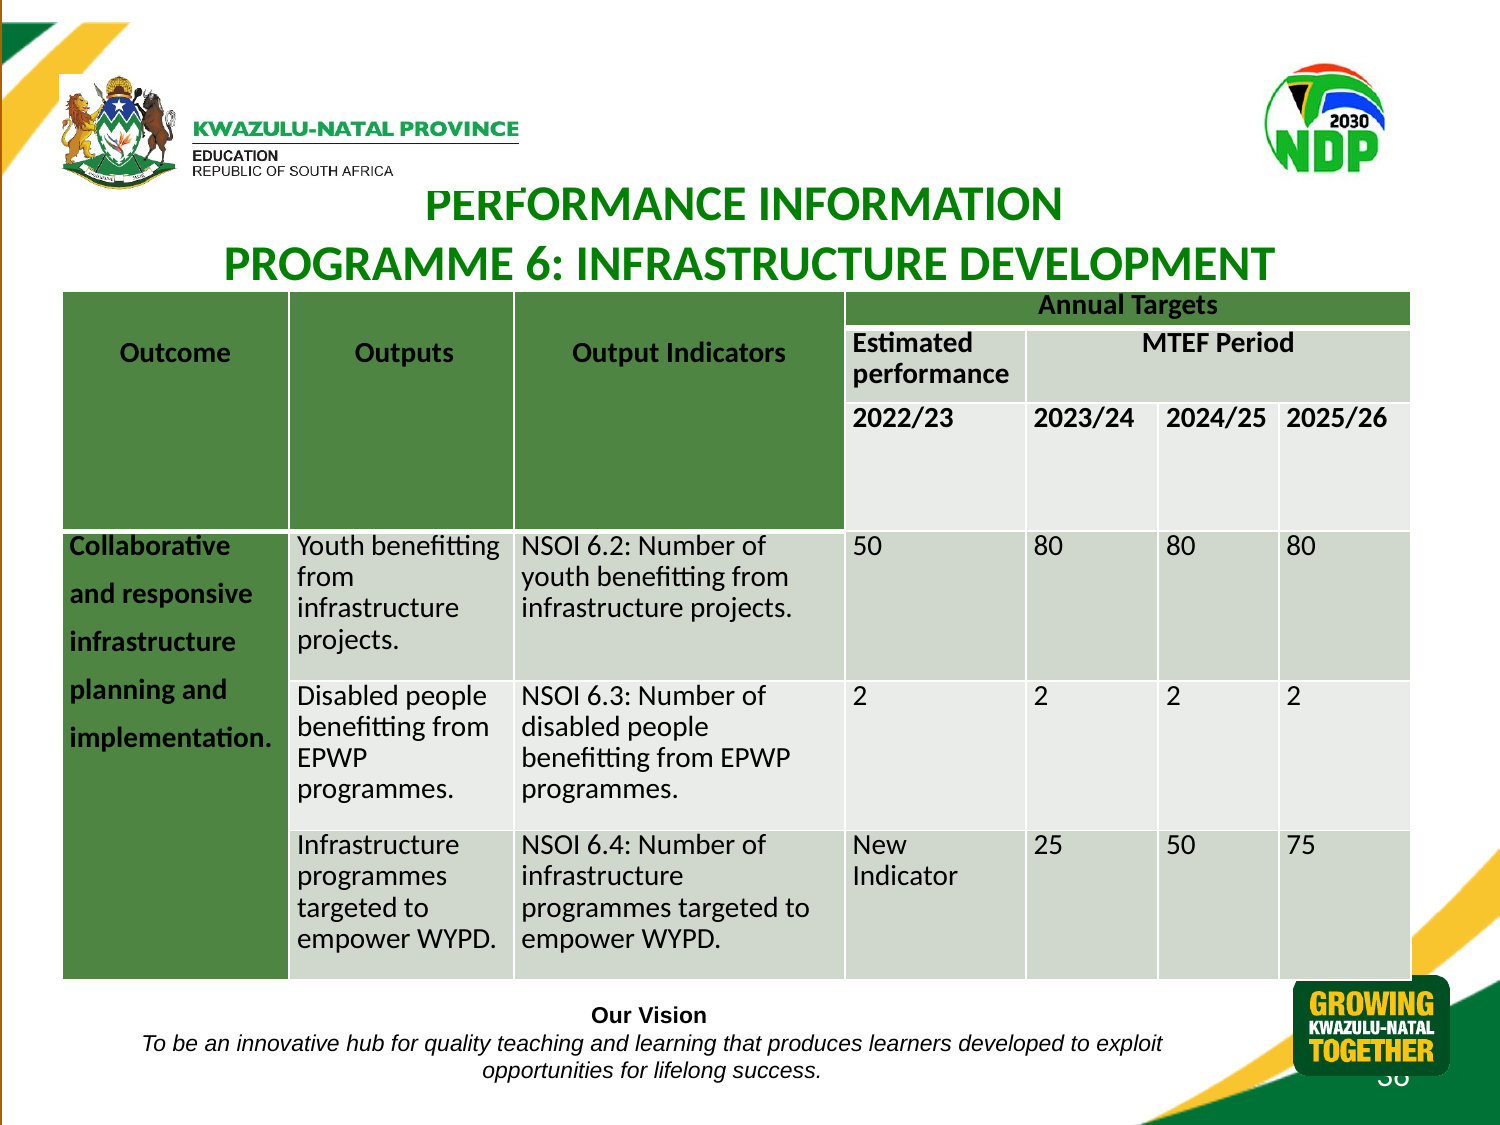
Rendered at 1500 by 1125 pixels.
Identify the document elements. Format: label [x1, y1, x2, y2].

picture [1293, 975, 1451, 1076]
list [0, 22, 1500, 1125]
picture [1249, 50, 1393, 183]
picture [59, 74, 521, 191]
